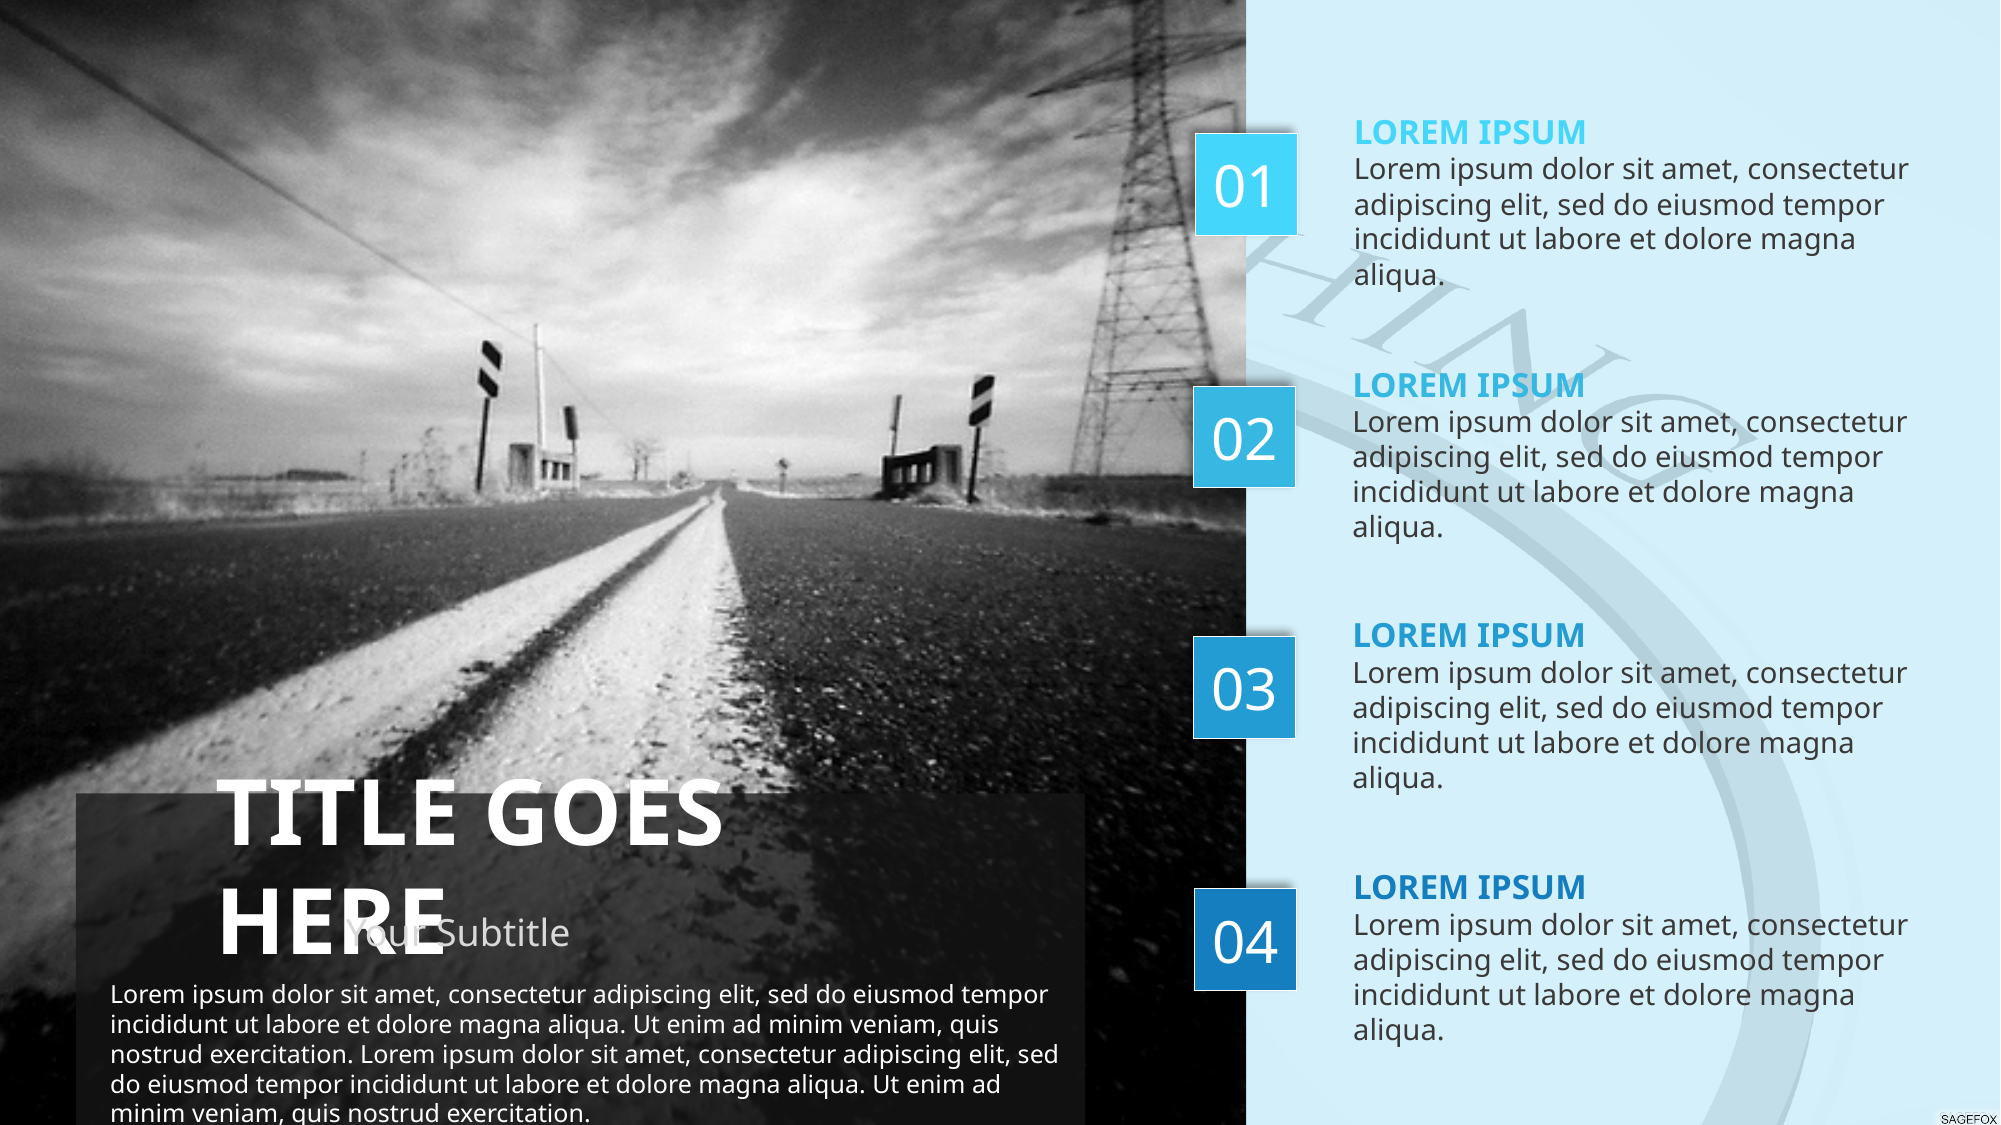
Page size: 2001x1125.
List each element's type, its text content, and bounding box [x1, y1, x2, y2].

text_box LOREM IPSUM Lorem ipsum dolor sit amet, consectetur adipiscing elit, sed do eiusmod tempor incididunt ut labore et dolore magna aliqua. [1343, 105, 1950, 296]
text_box 01 [1194, 132, 1298, 236]
text_box 03 [1193, 636, 1297, 739]
text_box 04 [1194, 888, 1298, 992]
text_box Lorem ipsum dolor sit amet, consectetur adipiscing elit, sed do eiusmod tempor incididunt ut labore et dolore magna aliqua. Ut enim ad minim veniam, quis nostrud exercitation. Lorem ipsum dolor sit amet, consectetur adipiscing elit, sed do eiusmod tempor incididunt ut labore et dolore magna aliqua. Ut enim ad minim veniam, quis nostrud exercitation. [95, 970, 1097, 1125]
text_box [75, 792, 1086, 1125]
text_box LOREM IPSUM Lorem ipsum dolor sit amet, consectetur adipiscing elit, sed do eiusmod tempor incididunt ut labore et dolore magna aliqua. [1342, 358, 1948, 549]
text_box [95, 807, 846, 958]
text_box 02 [1193, 385, 1297, 489]
text_box LOREM IPSUM Lorem ipsum dolor sit amet, consectetur adipiscing elit, sed do eiusmod tempor incididunt ut labore et dolore magna aliqua. [1343, 861, 1949, 1052]
picture [1938, 1114, 1999, 1125]
text_box LOREM IPSUM Lorem ipsum dolor sit amet, consectetur adipiscing elit, sed do eiusmod tempor incididunt ut labore et dolore magna aliqua. [1342, 609, 1948, 799]
text_box [0, 0, 1247, 1125]
